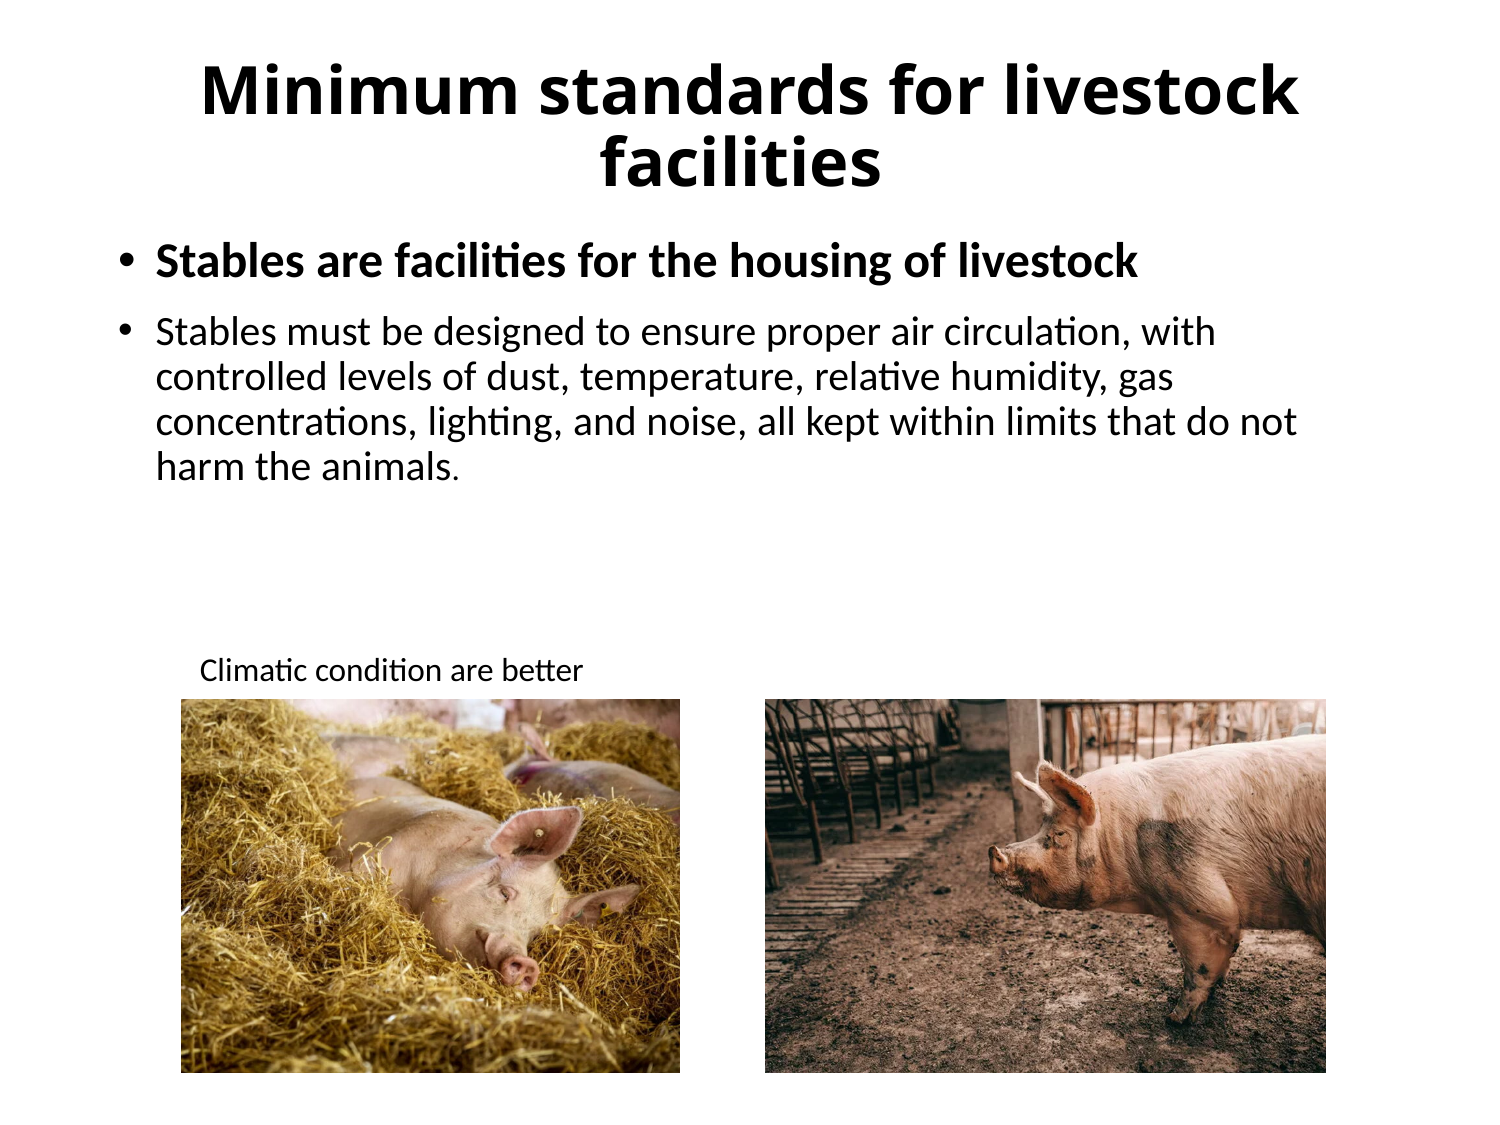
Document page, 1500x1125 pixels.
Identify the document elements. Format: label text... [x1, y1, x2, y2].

picture [181, 699, 680, 1073]
title Minimum standards for livestock facilities [103, 59, 1397, 227]
text_box Climatic condition are better [185, 640, 607, 696]
picture [765, 699, 1326, 1073]
list Stables are facilities for the housing of livestock Stables must be designed to ensure proper air circulation, with controlled levels of dust, temperature, relative humidity, gas concentrations, lighting, and noise, all kept within limits that do not harm the animals. [103, 227, 1397, 1055]
